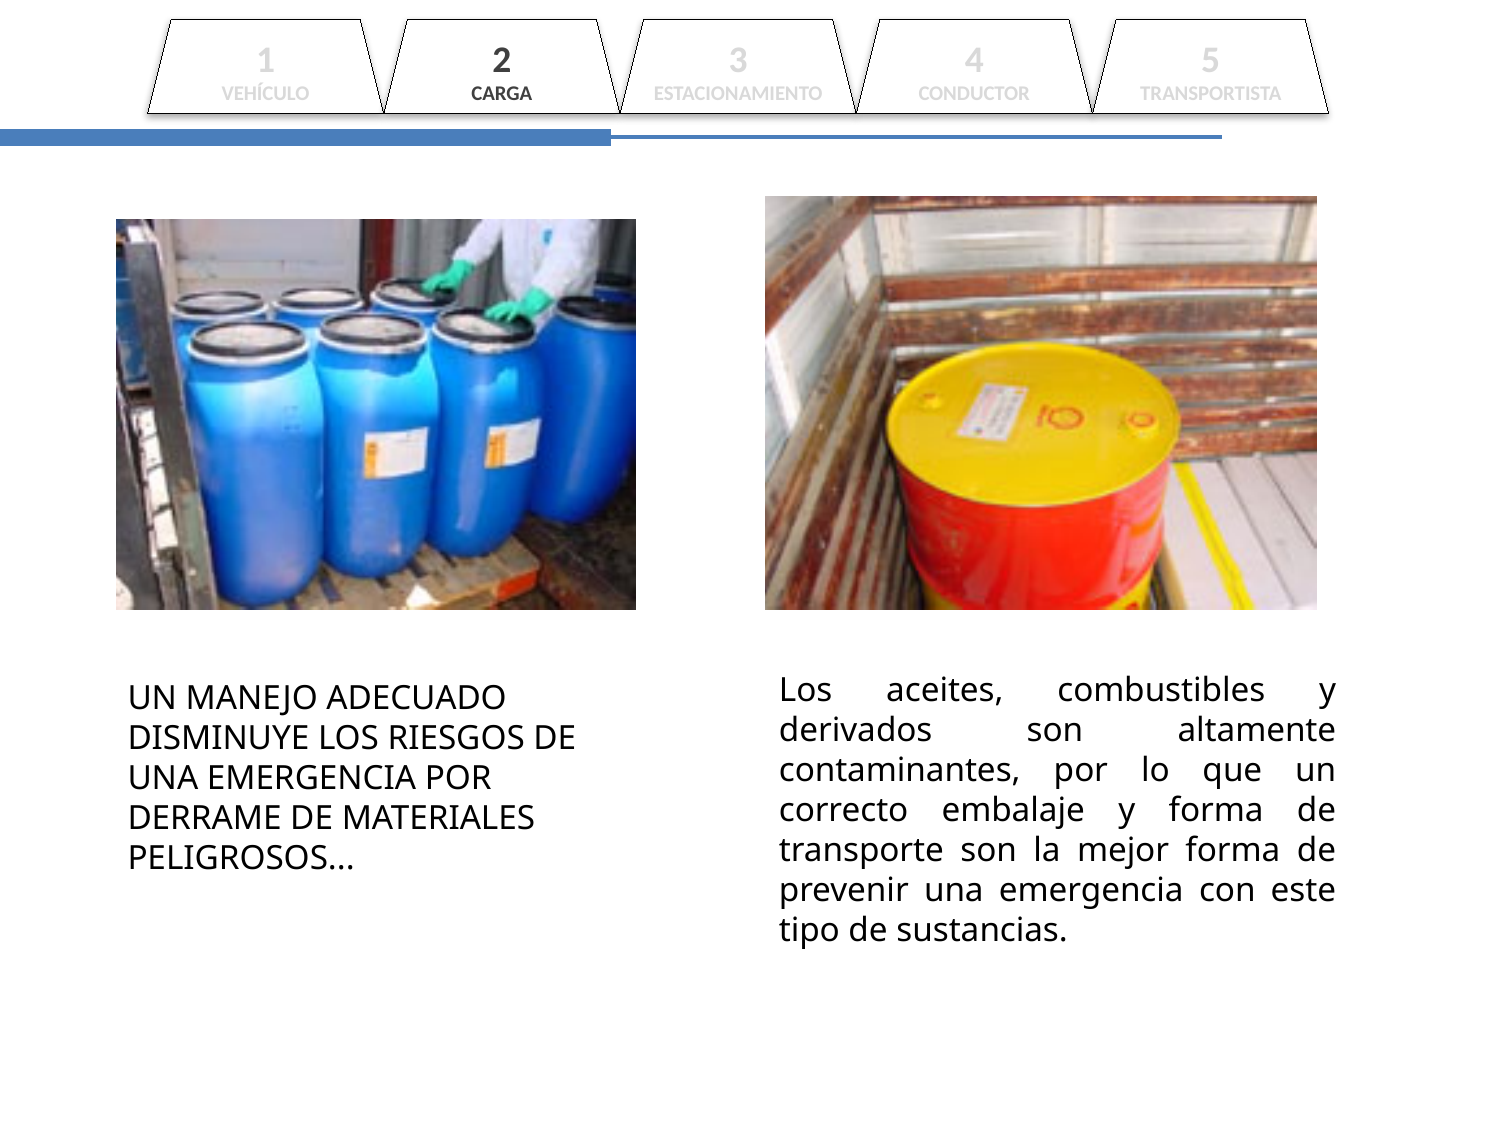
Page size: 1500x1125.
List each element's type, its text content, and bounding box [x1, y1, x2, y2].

picture [765, 196, 1318, 610]
text_box 3 ESTACIONAMIENTO [620, 19, 854, 114]
text_box 4 CONDUCTOR [856, 19, 1090, 114]
picture [115, 219, 636, 610]
text_box 5 TRANSPORTISTA [1092, 19, 1329, 114]
text_box Los aceites, combustibles y derivados son altamente contaminantes, por lo que un correcto embalaje y forma de transporte son la mejor forma de prevenir una emergencia con este tipo de sustancias. [763, 656, 1353, 1000]
text_box 1 VEHÍCULO [147, 19, 382, 114]
text_box UN MANEJO ADECUADO DISMINUYE LOS RIESGOS DE UNA EMERGENCIA POR DERRAME DE MATERIALES PELIGROSOS... [112, 668, 646, 884]
text_box 2 CARGA [383, 19, 618, 114]
